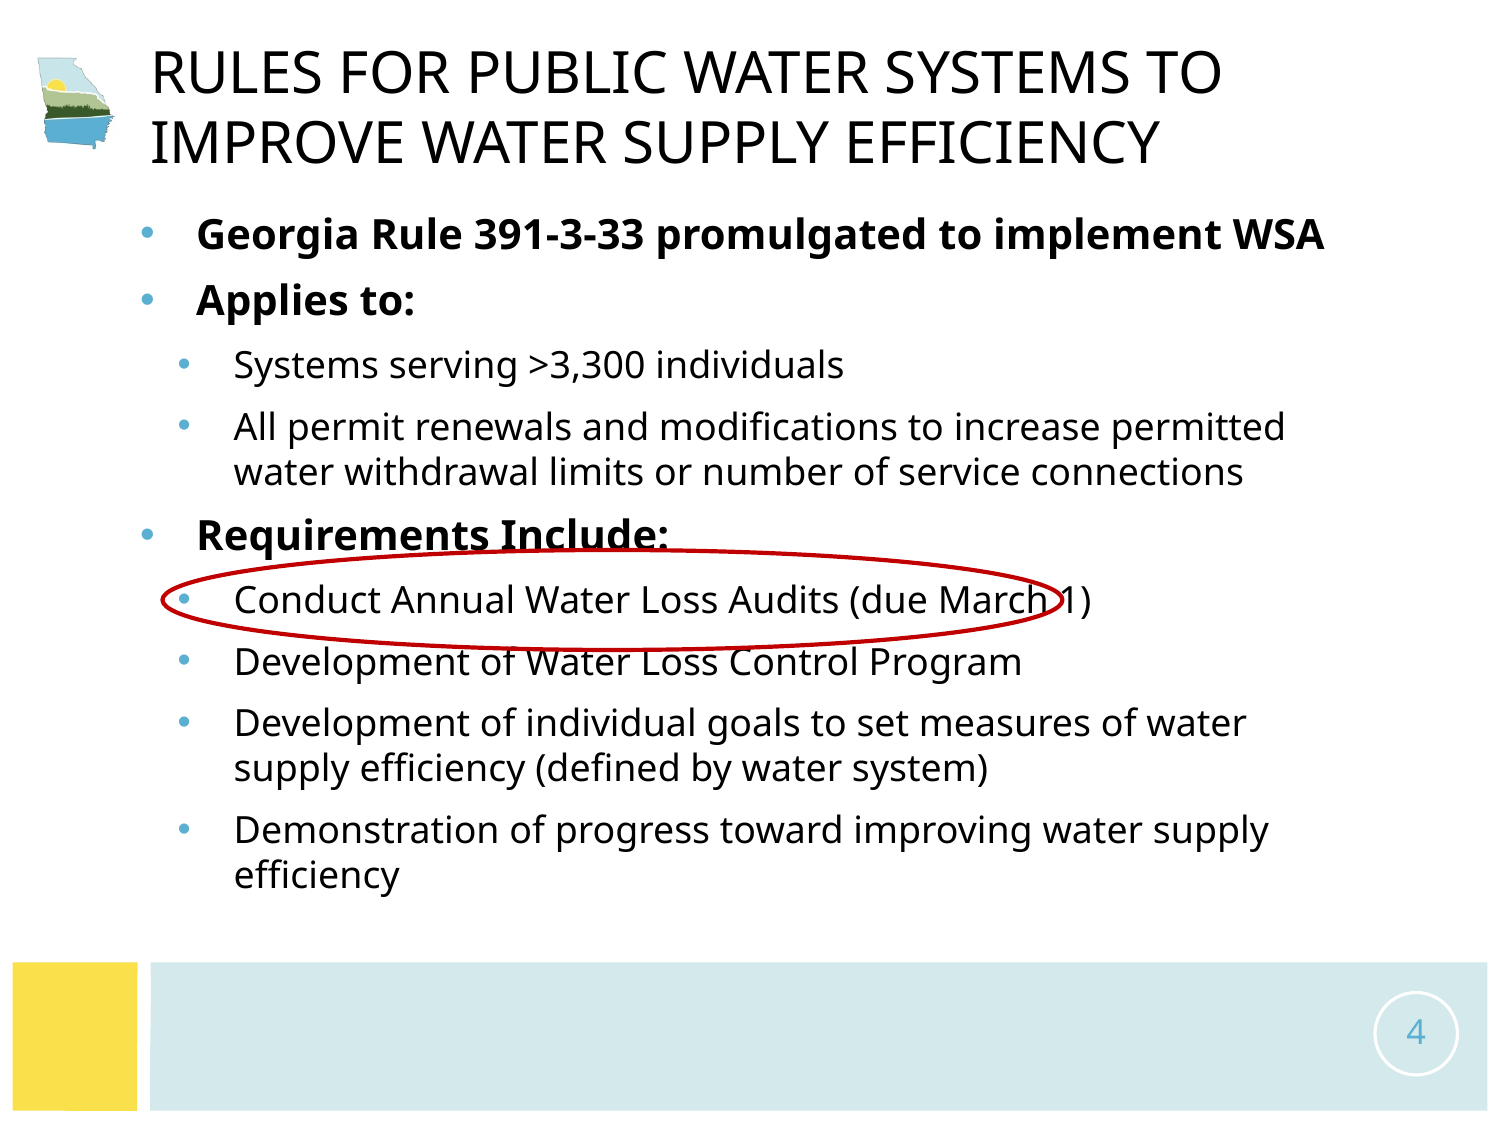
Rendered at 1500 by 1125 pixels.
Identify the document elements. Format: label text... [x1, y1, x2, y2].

title Rules for Public Water Systems to Improve Water Supply Efficiency [135, 60, 1369, 150]
list Georgia Rule 391-3-33 promulgated to implement WSA Applies to: Systems serving >3,300 individuals All permit renewals and modifications to increase permitted water withdrawal limits or number of service connections Requirements Include: Conduct Annual Water Loss Audits (due March 1) Development of Water Loss Control Program Development of individual goals to set measures of water supply efficiency (defined by water system) Demonstration of progress toward improving water supply efficiency [125, 200, 1359, 800]
slide_number 4 [1373, 990, 1460, 1077]
text_box [160, 547, 1065, 653]
picture [23, 50, 125, 152]
